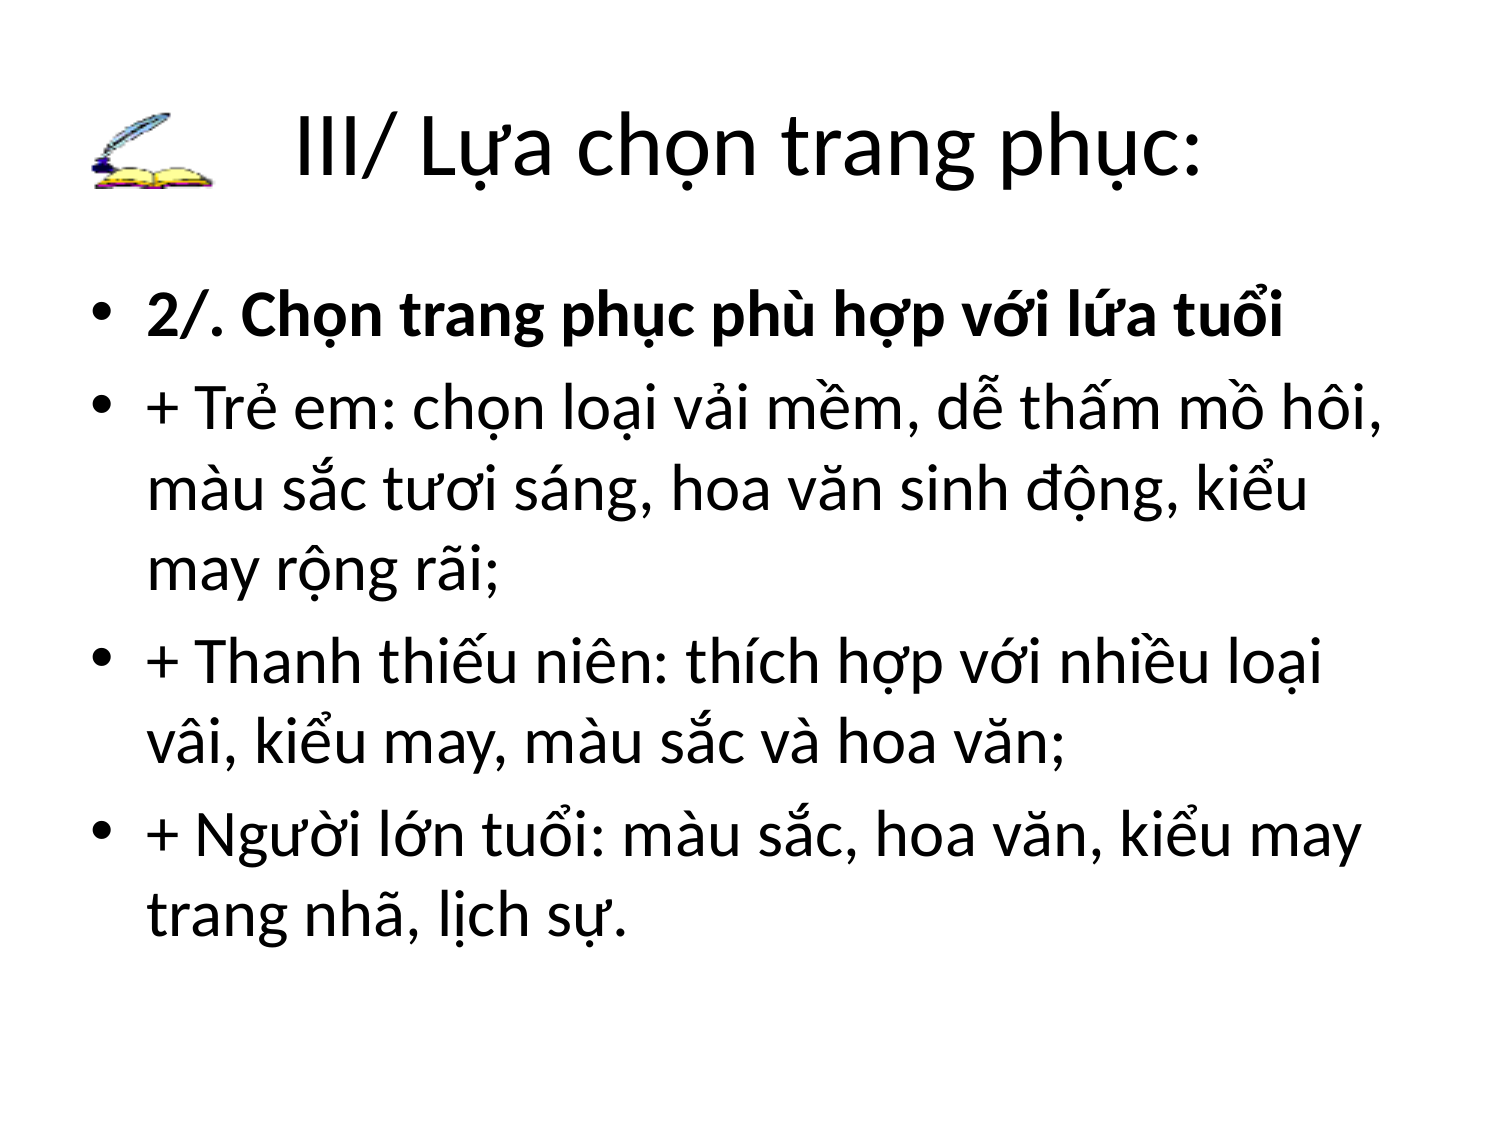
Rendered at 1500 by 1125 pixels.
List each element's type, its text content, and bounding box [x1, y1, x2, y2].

list 2/. Chọn trang phục phù hợp với lứa tuổi + Trẻ em: chọn loại vải mềm, dễ thấm mồ hôi, màu sắc tươi sáng, hoa văn sinh động, kiểu may rộng rãi; + Thanh thiếu niên: thích hợp với nhiều loại vâi, kiểu may, màu sắc và hoa văn; + Người lớn tuổi: màu sắc, hoa văn, kiểu may trang nhã, lịch sự. [75, 262, 1425, 1005]
picture [74, 98, 226, 189]
title III/ Lựa chọn trang phục: [75, 45, 1425, 233]
